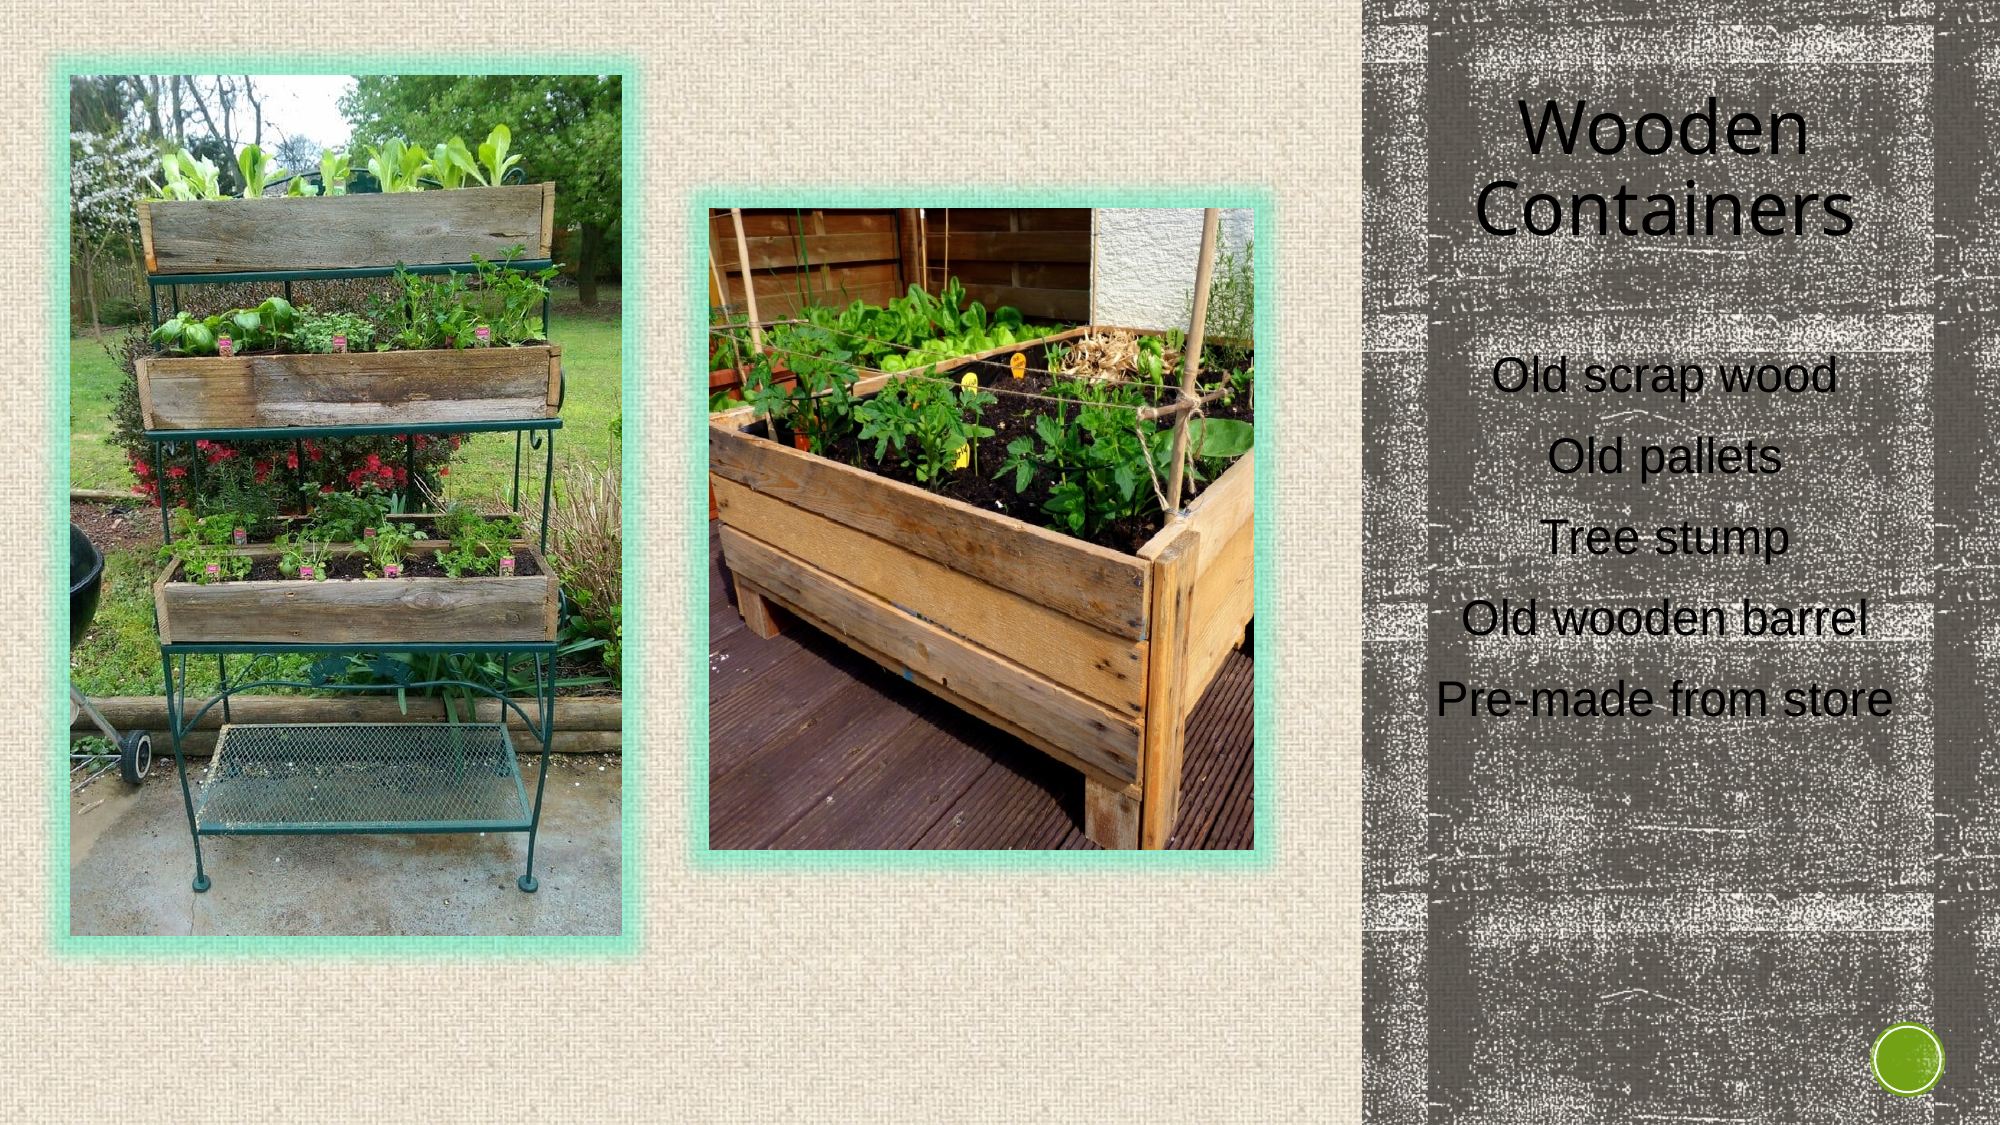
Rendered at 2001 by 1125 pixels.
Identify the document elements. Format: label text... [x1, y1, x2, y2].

list Old scrap wood Old pallets Tree stump Old wooden barrel Pre-made from store [1402, 335, 1928, 876]
title Wooden Containers [1402, 48, 1928, 260]
title Over All Estimated Costs [1362, 0, 2000, 1125]
picture [70, 75, 622, 79]
picture [709, 208, 1254, 850]
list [74, 79, 620, 935]
